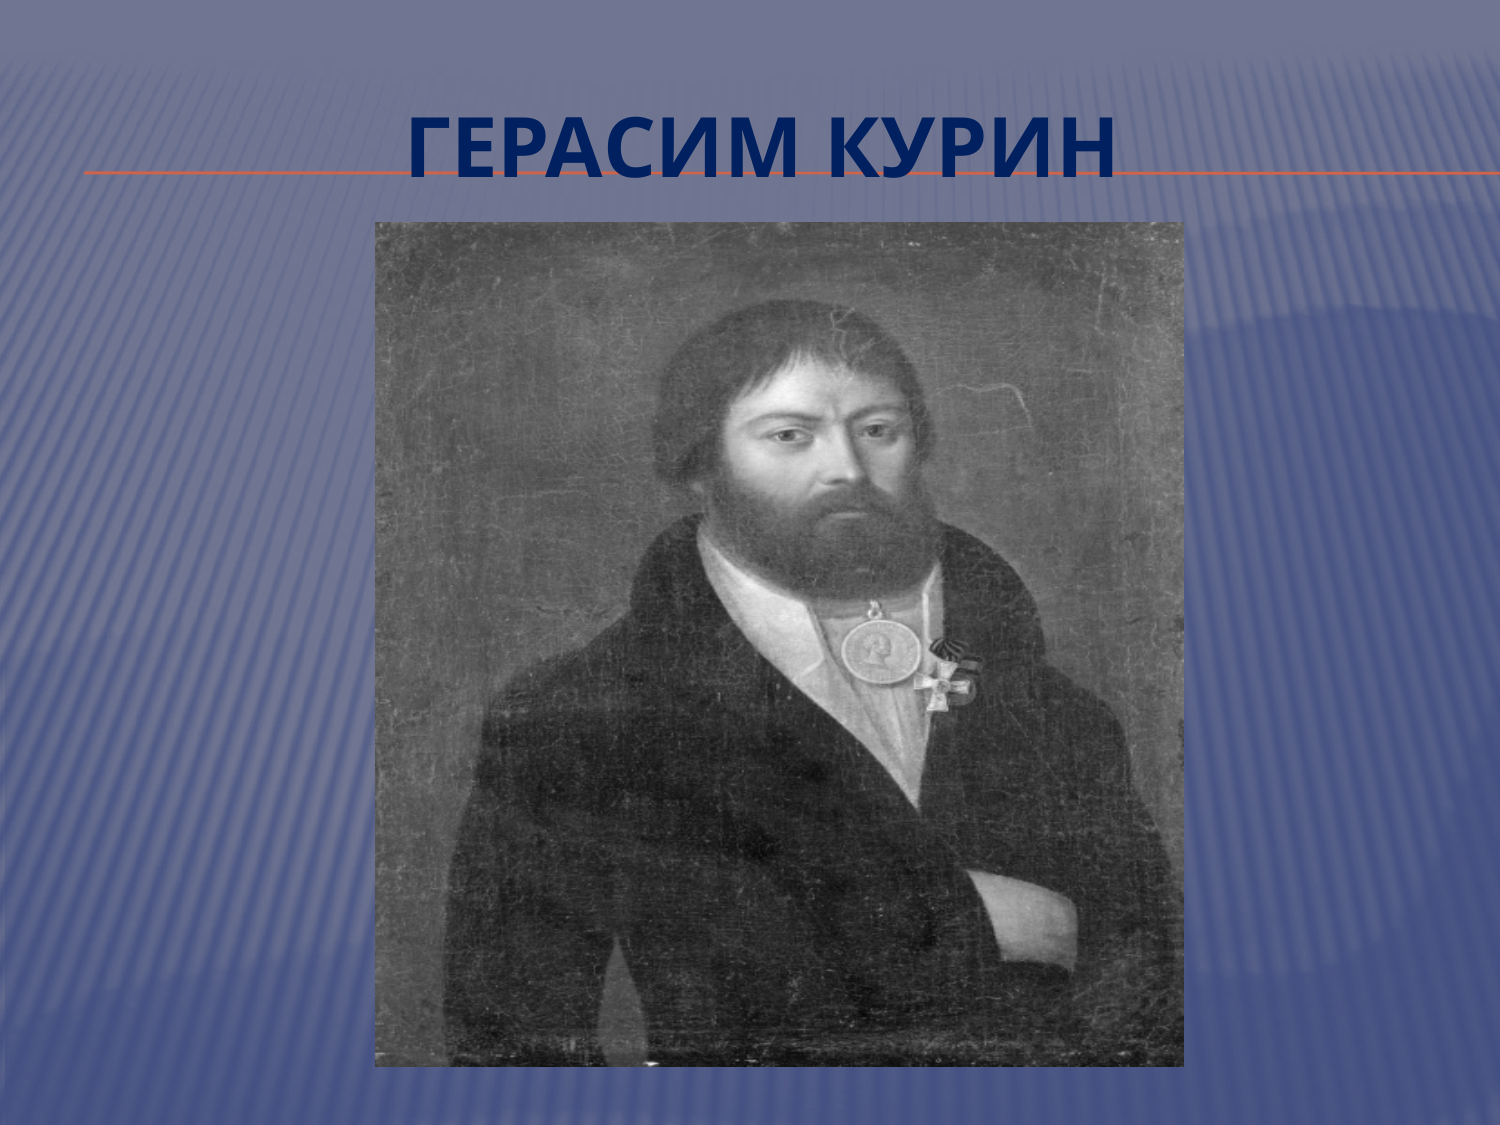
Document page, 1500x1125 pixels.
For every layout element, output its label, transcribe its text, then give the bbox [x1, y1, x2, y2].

title Герасим курин [50, 75, 1475, 213]
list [374, 222, 1184, 1067]
